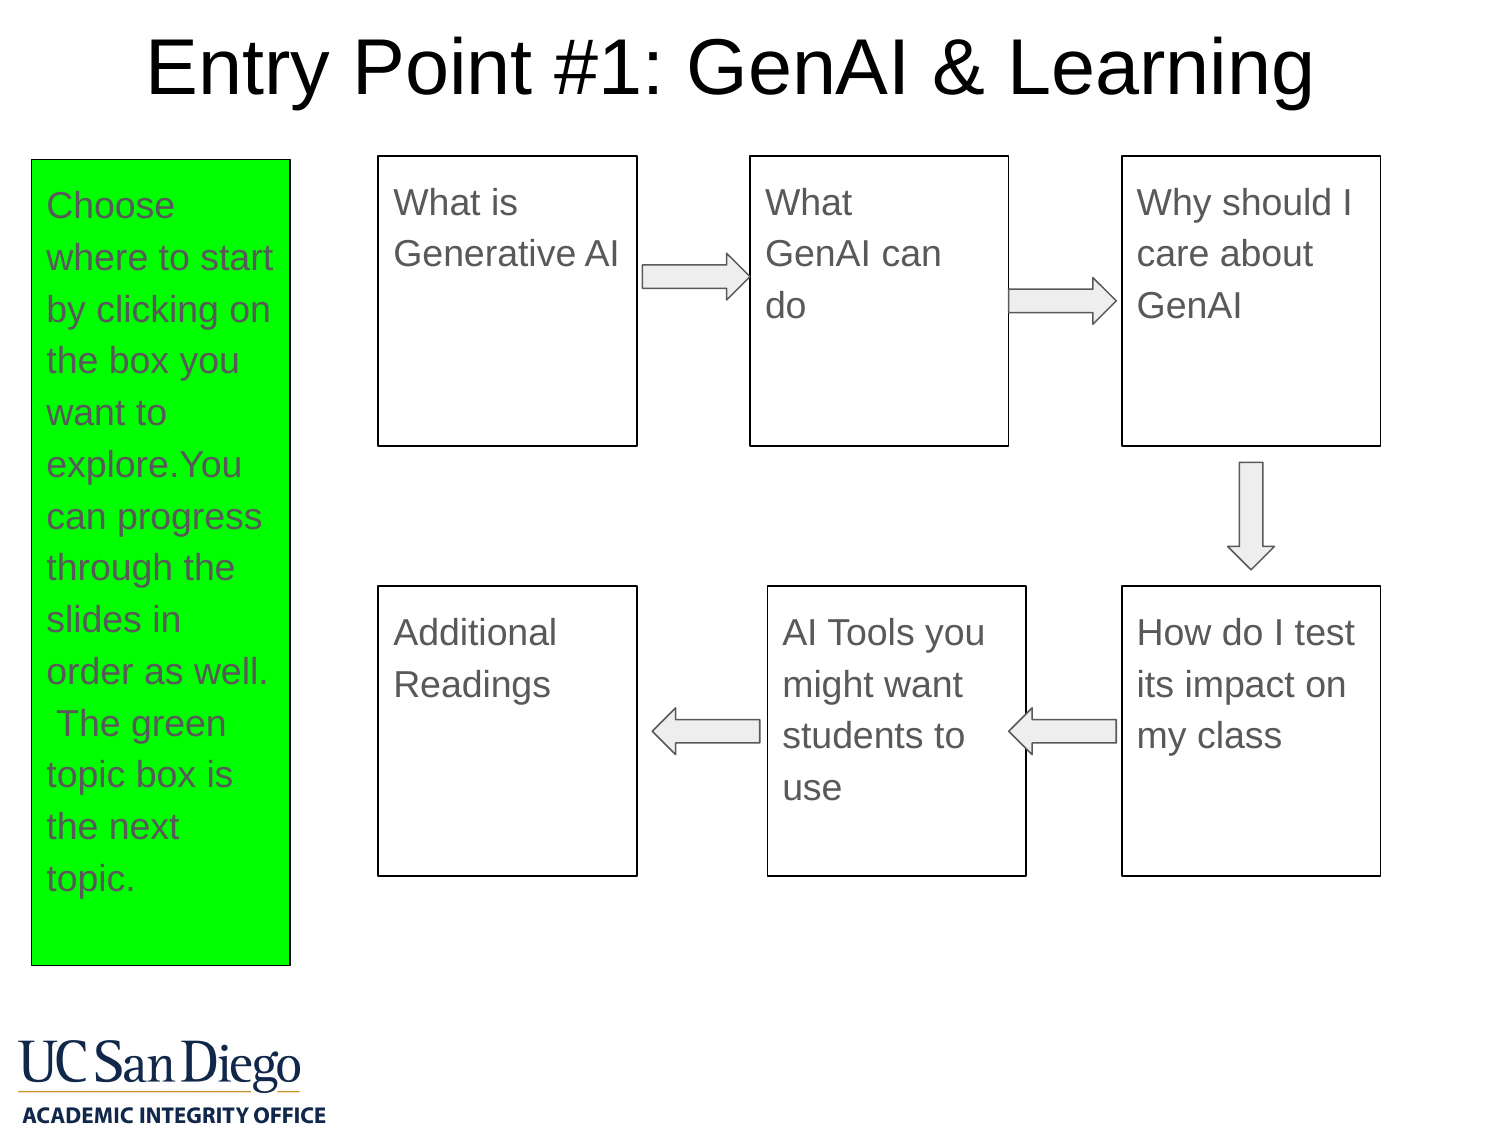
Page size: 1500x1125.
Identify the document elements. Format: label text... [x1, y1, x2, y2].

list AI Tools you might want students to use [767, 586, 1027, 877]
text_box [1008, 707, 1117, 755]
text_box [1227, 462, 1275, 570]
text_box [642, 253, 751, 300]
text_box [1008, 277, 1117, 325]
picture [15, 1038, 328, 1125]
list What is Generative AI [378, 155, 637, 446]
list Why should I care about GenAI [1121, 155, 1381, 446]
list How do I test its impact on my class [1121, 586, 1381, 877]
list Choose where to start by clicking on the box you want to explore.You can progress through the slides in order as well. The green topic box is the next topic. [31, 159, 291, 966]
text_box [652, 707, 760, 755]
list What GenAI can do [750, 155, 1009, 446]
text_box Entry Point #1: GenAI & Learning [0, 0, 1462, 125]
list Additional Readings [378, 586, 637, 877]
